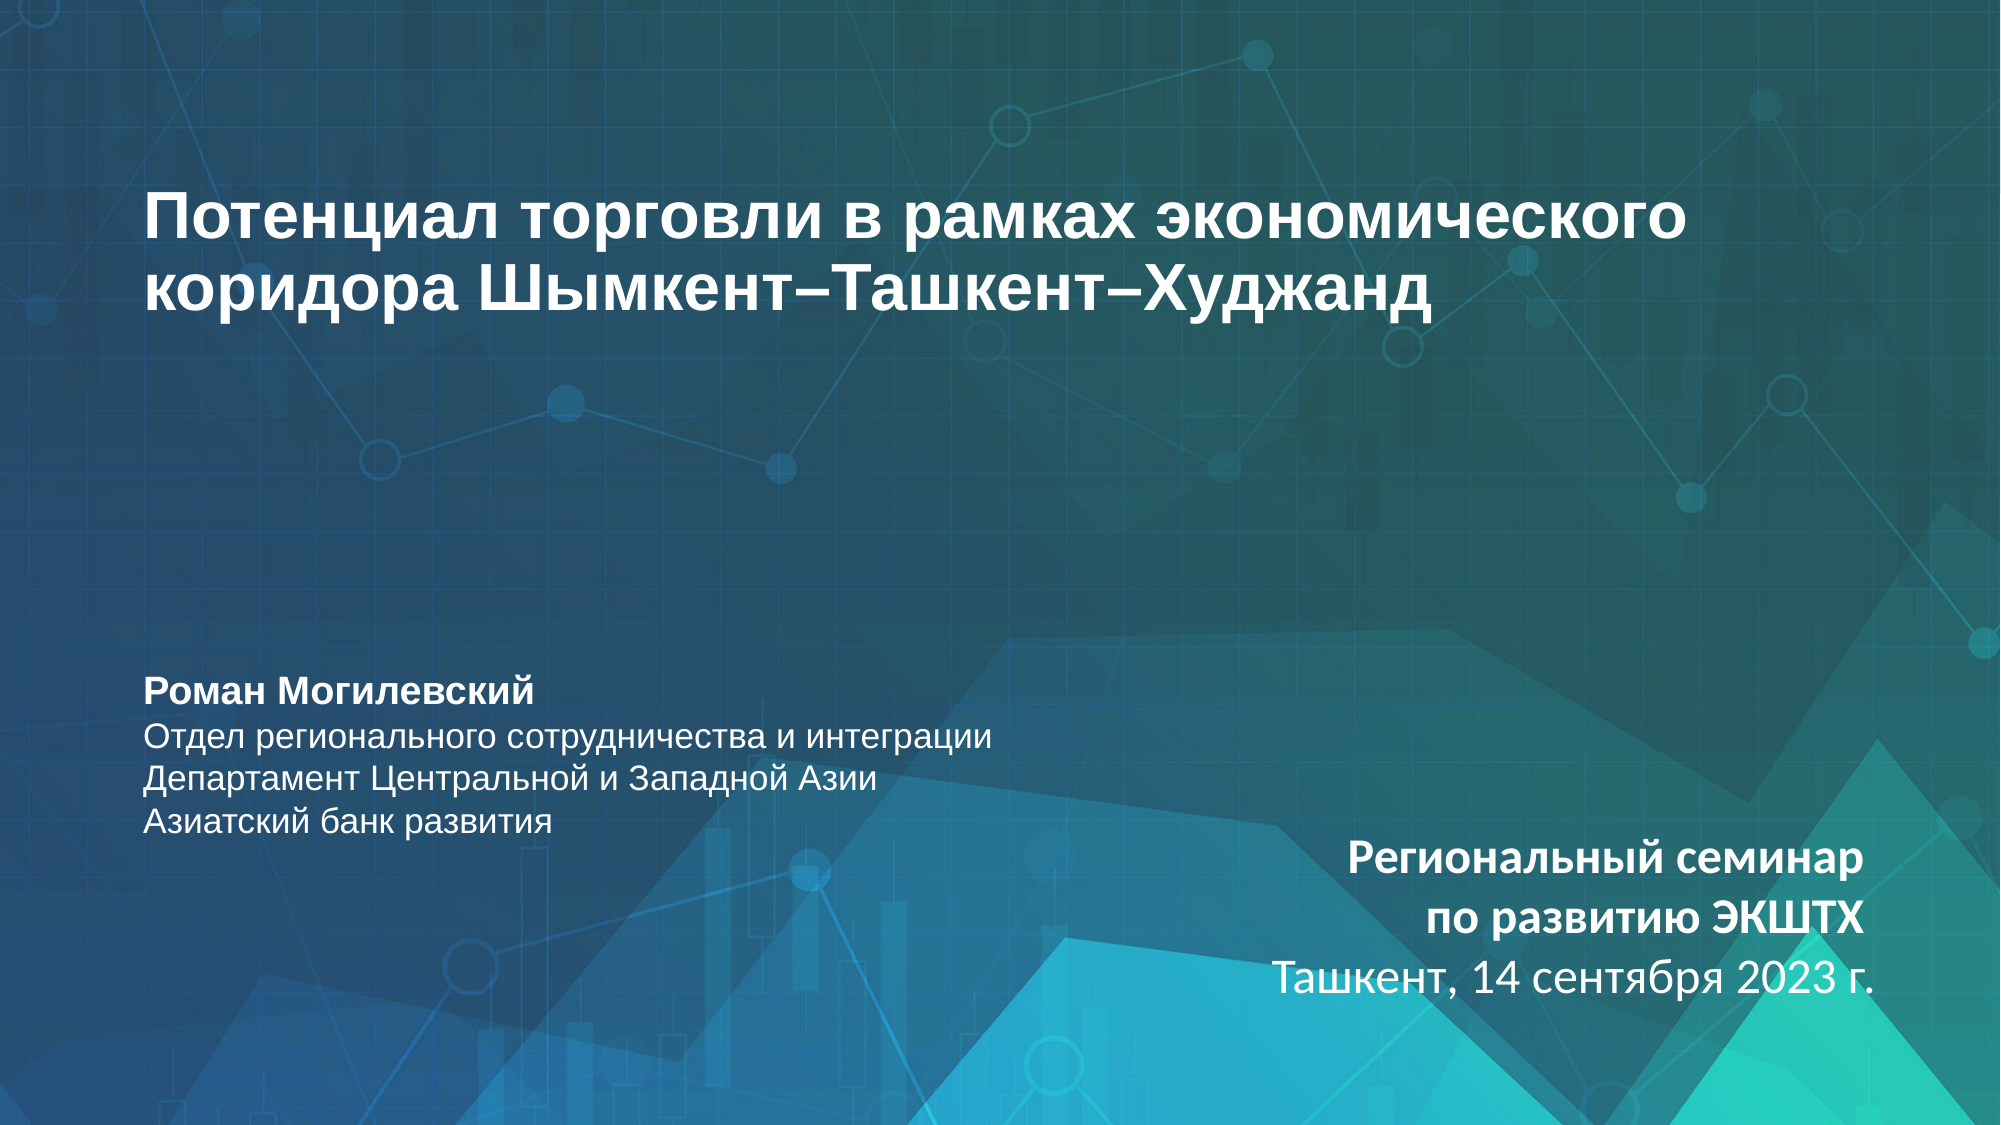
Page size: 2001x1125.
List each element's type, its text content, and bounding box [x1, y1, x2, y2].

text_box Региональный семинар по развитию ЭКШТХ Ташкент, 14 сентября 2023 г. [1031, 816, 1891, 1072]
subtitle Роман Могилевский Отдел регионального сотрудничества и интеграции Департамент Центральной и Западной Азии Азиатский банк развития [128, 657, 2000, 855]
picture [0, 0, 2001, 1125]
title Потенциал торговли в рамках экономического коридора Шымкент–Ташкент–Худжанд [128, 173, 1935, 445]
